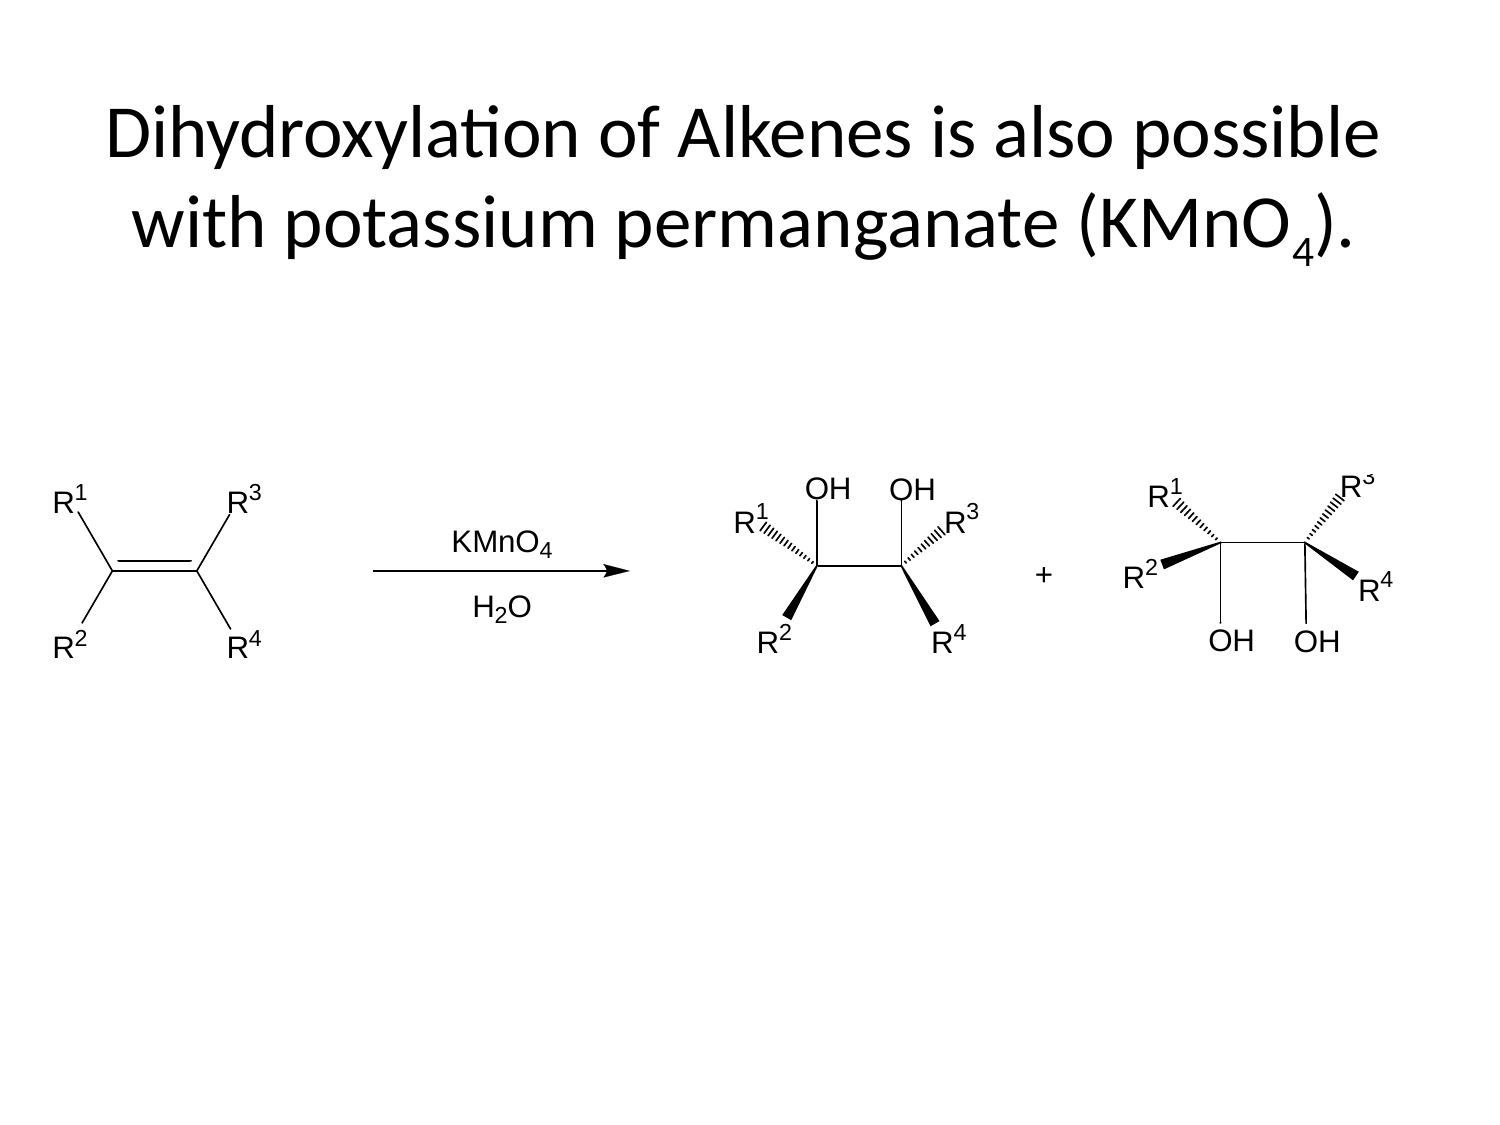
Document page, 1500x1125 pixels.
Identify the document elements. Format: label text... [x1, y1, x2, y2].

text_box Dihydroxylation of Alkenes is also possible with potassium permanganate (KMnO4). [74, 74, 1413, 283]
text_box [49, 474, 1402, 674]
